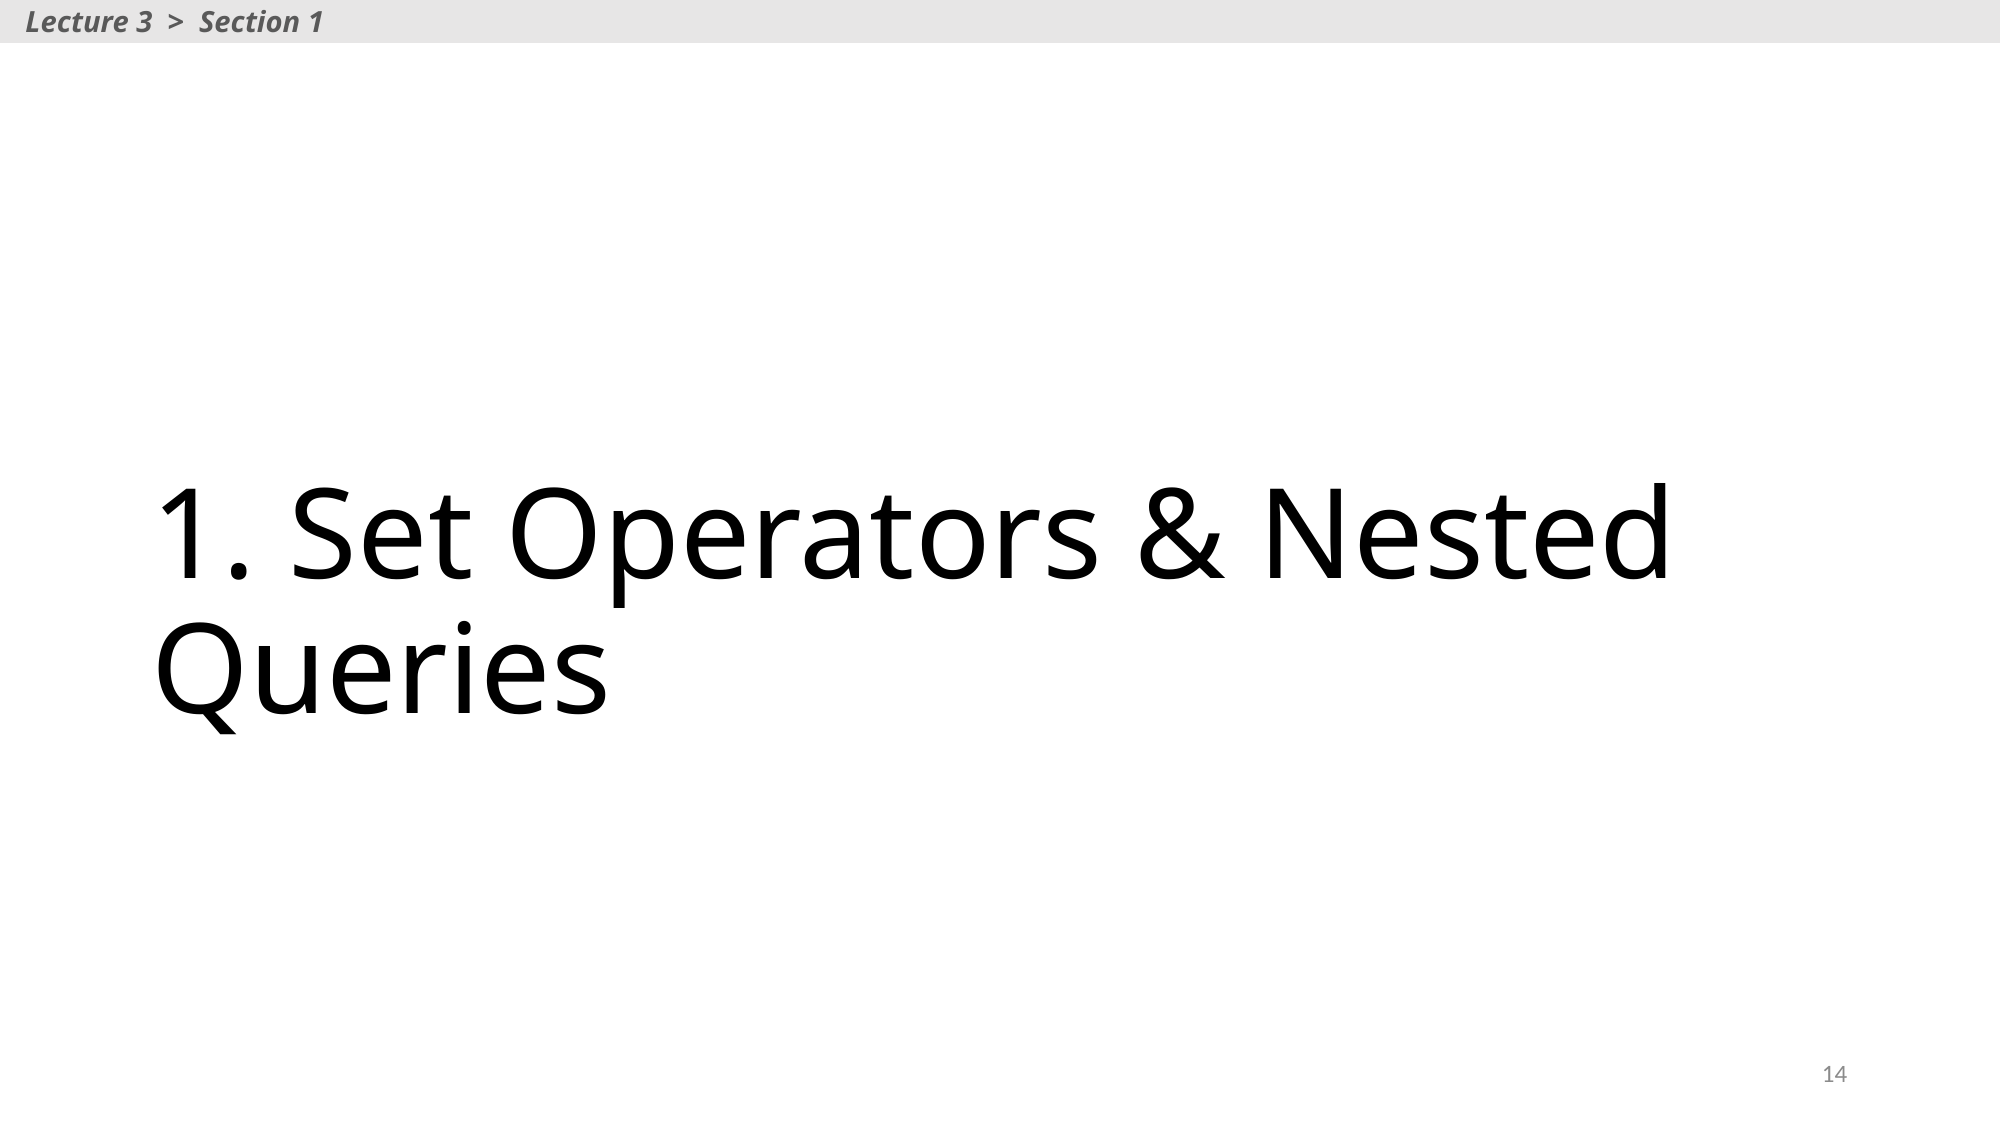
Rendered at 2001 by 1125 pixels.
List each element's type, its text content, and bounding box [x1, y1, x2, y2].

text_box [0, 0, 2000, 47]
slide_number 14 [1412, 1042, 1863, 1103]
title 1. Set Operators & Nested Queries [136, 280, 1862, 749]
